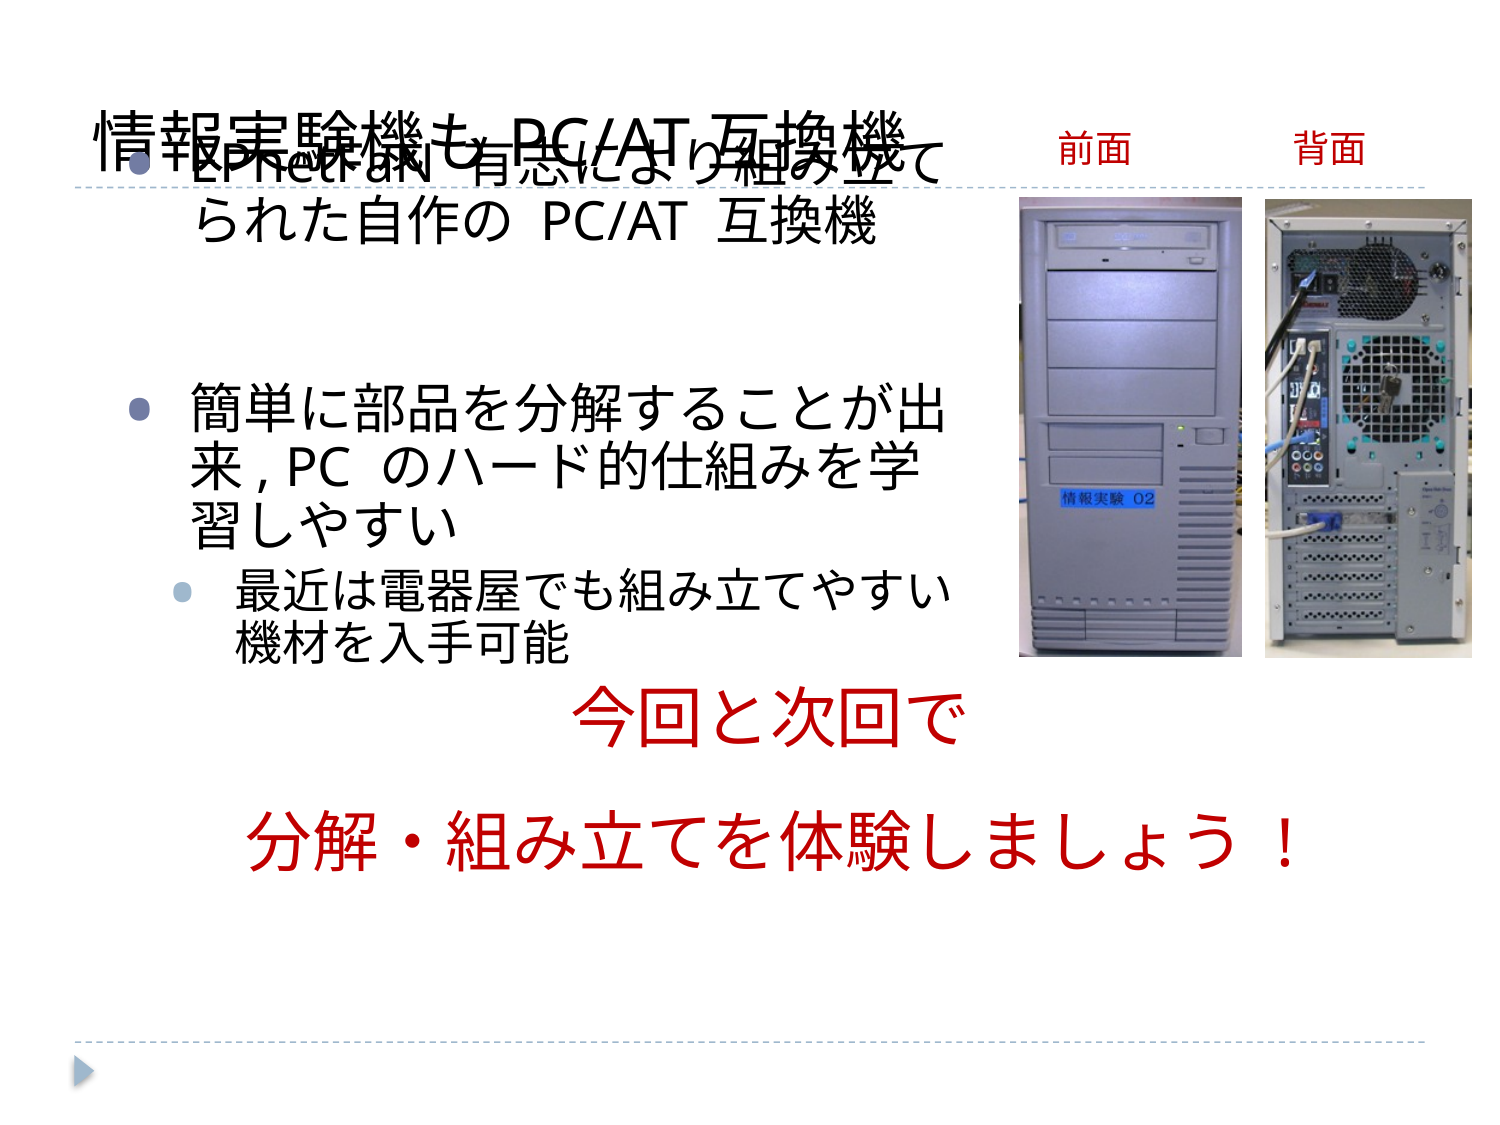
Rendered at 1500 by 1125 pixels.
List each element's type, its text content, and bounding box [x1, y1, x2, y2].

text_box 背面 [1277, 117, 1465, 177]
picture [1019, 197, 1242, 657]
text_box 今回と次回で 分解・組み立てを体験しましょう ! [134, 675, 1407, 875]
picture [1265, 198, 1472, 658]
title 情報実験機もPC/AT互換機 [76, 54, 1428, 188]
list EPnetFaN 有志により組み立てられた自作の PC/AT 互換機 簡単に部品を分解することが出来, PC のハード的仕組みを学習しやすい 最近は電器屋でも組み立てやすい機材を入手可能 [70, 208, 963, 598]
text_box 前面 [1042, 117, 1231, 177]
